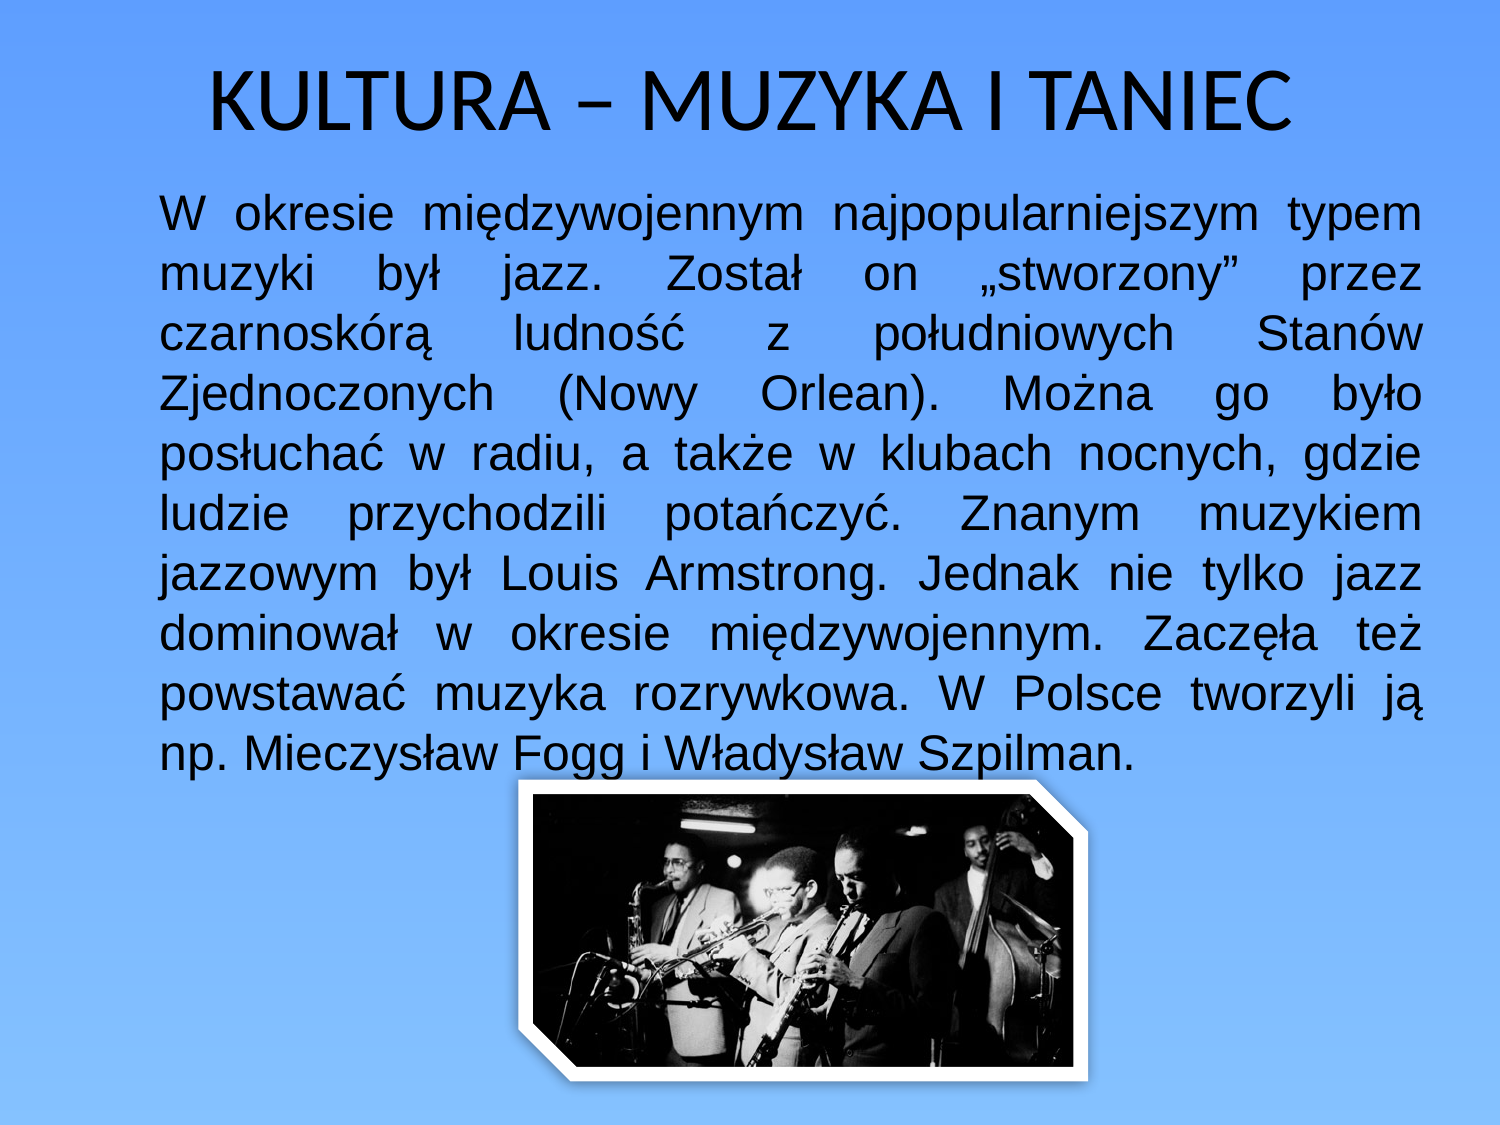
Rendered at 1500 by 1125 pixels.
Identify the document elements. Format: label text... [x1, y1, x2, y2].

list W okresie międzywojennym najpopularniejszym typem muzyki był jazz. Został on „stworzony” przez czarnoskórą ludność z południowych Stanów Zjednoczonych (Nowy Orlean). Można go było posłuchać w radiu, a także w klubach nocnych, gdzie ludzie przychodzili potańczyć. Znanym muzykiem jazzowym był Louis Armstrong. Jednak nie tylko jazz dominował w okresie międzywojennym. Zaczęła też powstawać muzyka rozrywkowa. W Polsce tworzyli ją np. Mieczysław Fogg i Władysław Szpilman. [88, 172, 1439, 916]
title KULTURA – MUZYKA I TANIEC [76, 0, 1427, 188]
picture [525, 786, 1081, 1075]
